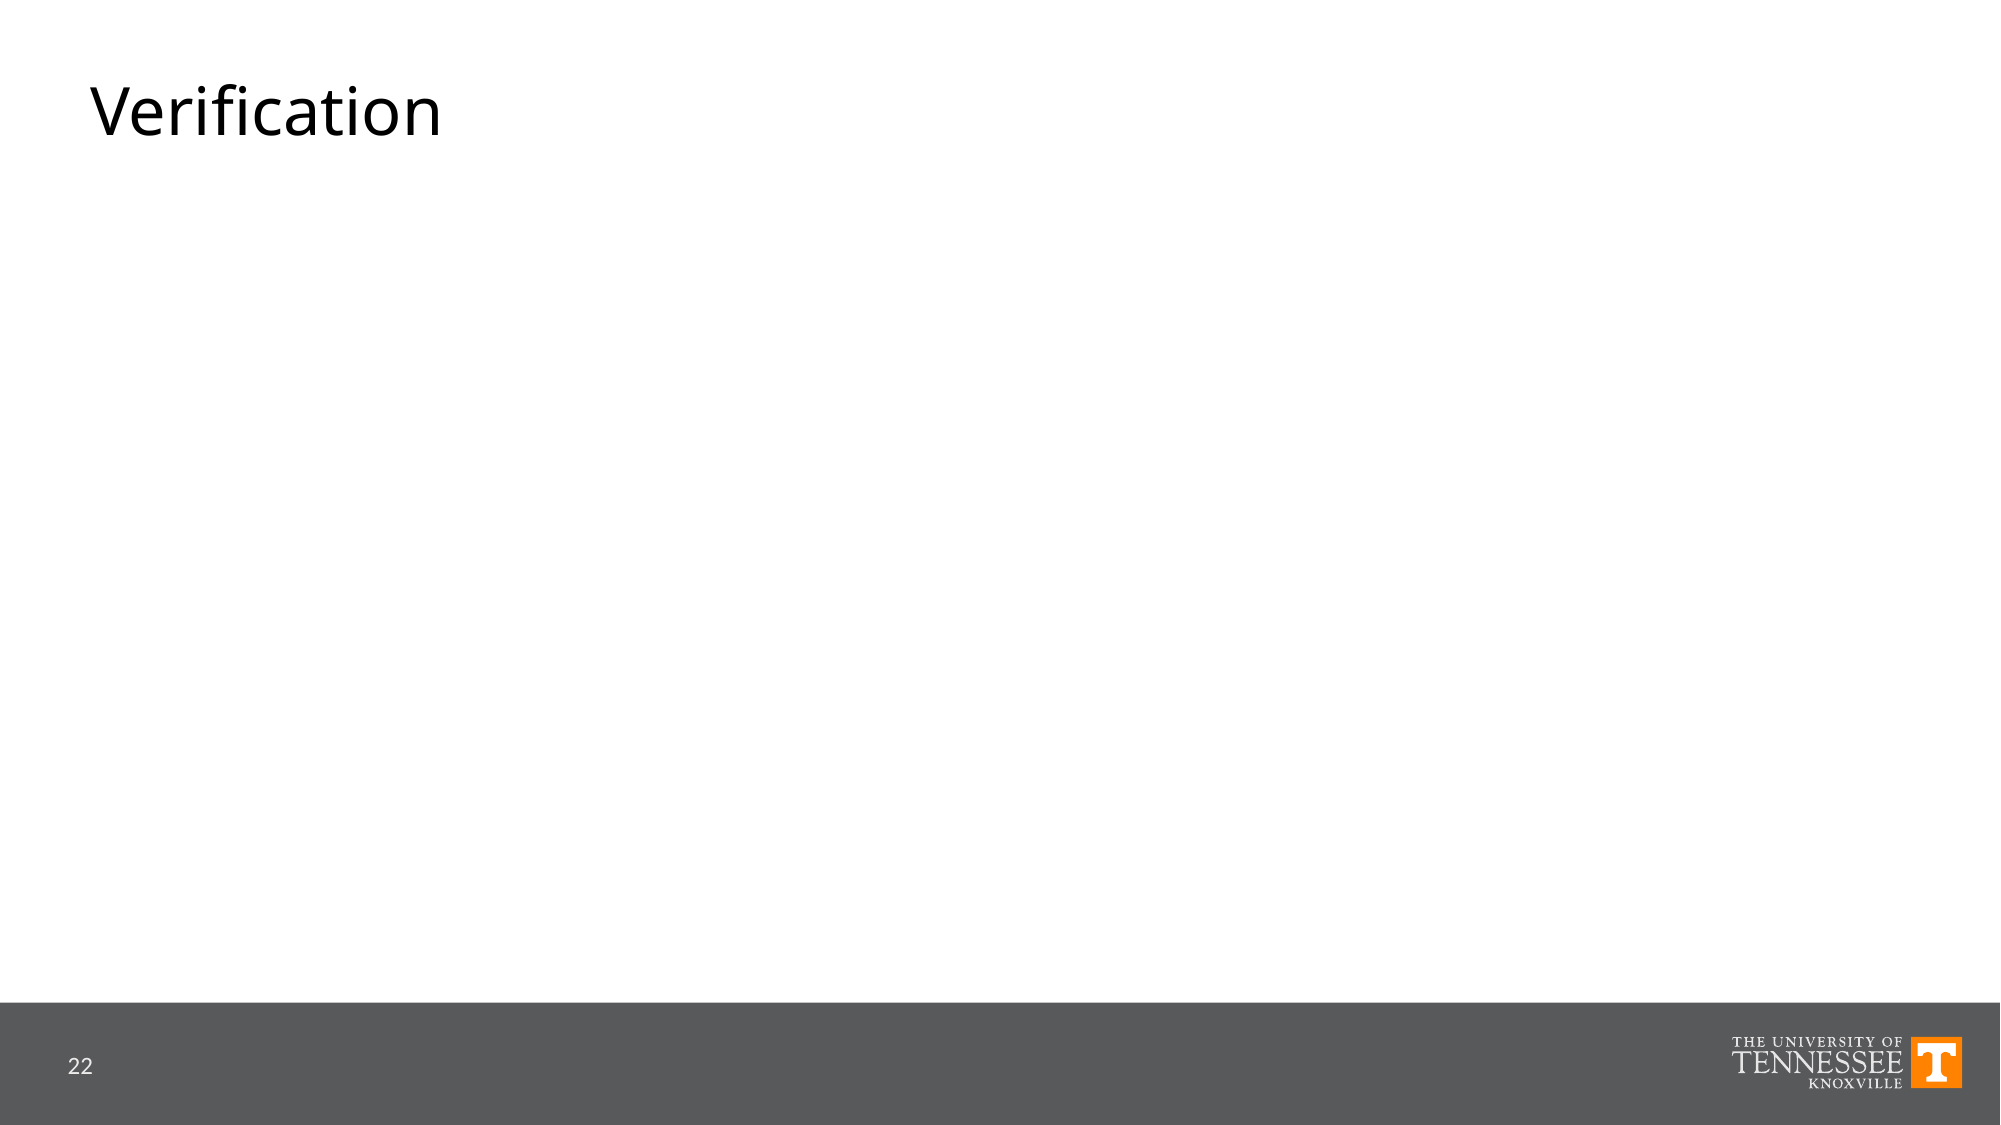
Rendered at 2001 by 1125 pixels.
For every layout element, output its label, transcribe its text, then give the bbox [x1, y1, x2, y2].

title Verification [75, 43, 1800, 184]
slide_number 22 [37, 1042, 109, 1088]
